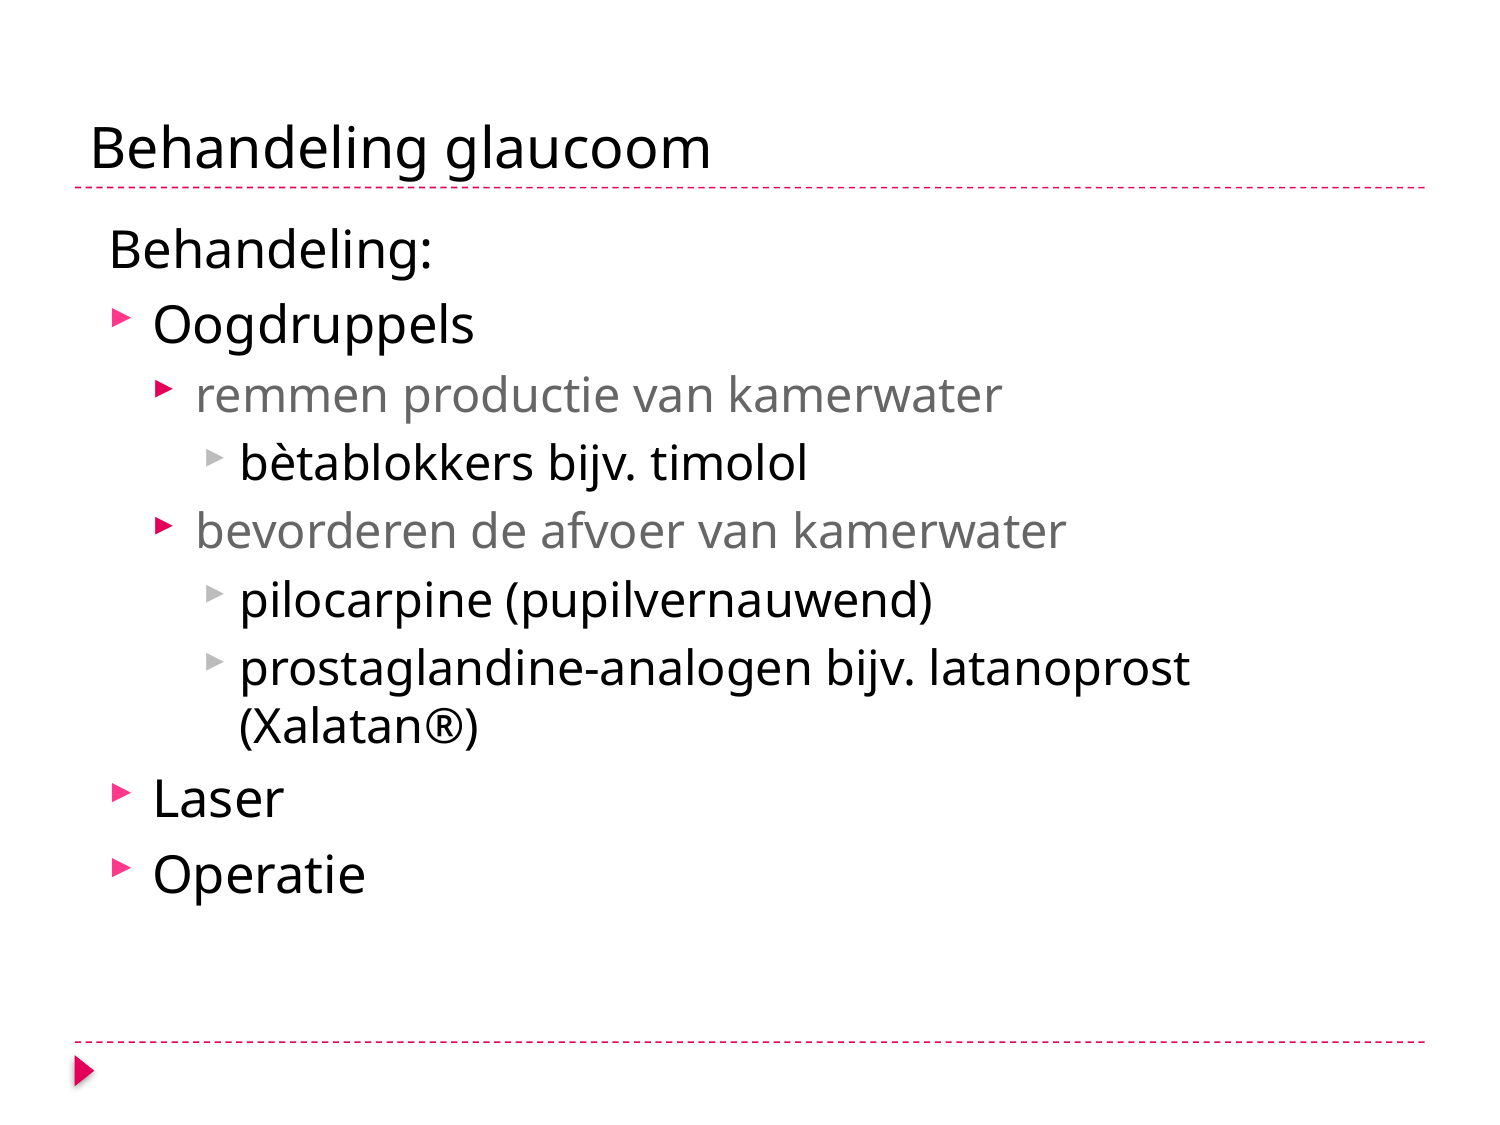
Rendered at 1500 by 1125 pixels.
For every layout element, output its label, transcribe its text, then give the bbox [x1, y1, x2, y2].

list Behandeling: Oogdruppels remmen productie van kamerwater bètablokkers bijv. timolol bevorderen de afvoer van kamerwater pilocarpine (pupilvernauwend) prostaglandine-analogen bijv. latanoprost (Xalatan®) Laser Operatie [93, 208, 1444, 917]
title Behandeling glaucoom [75, 24, 1425, 188]
